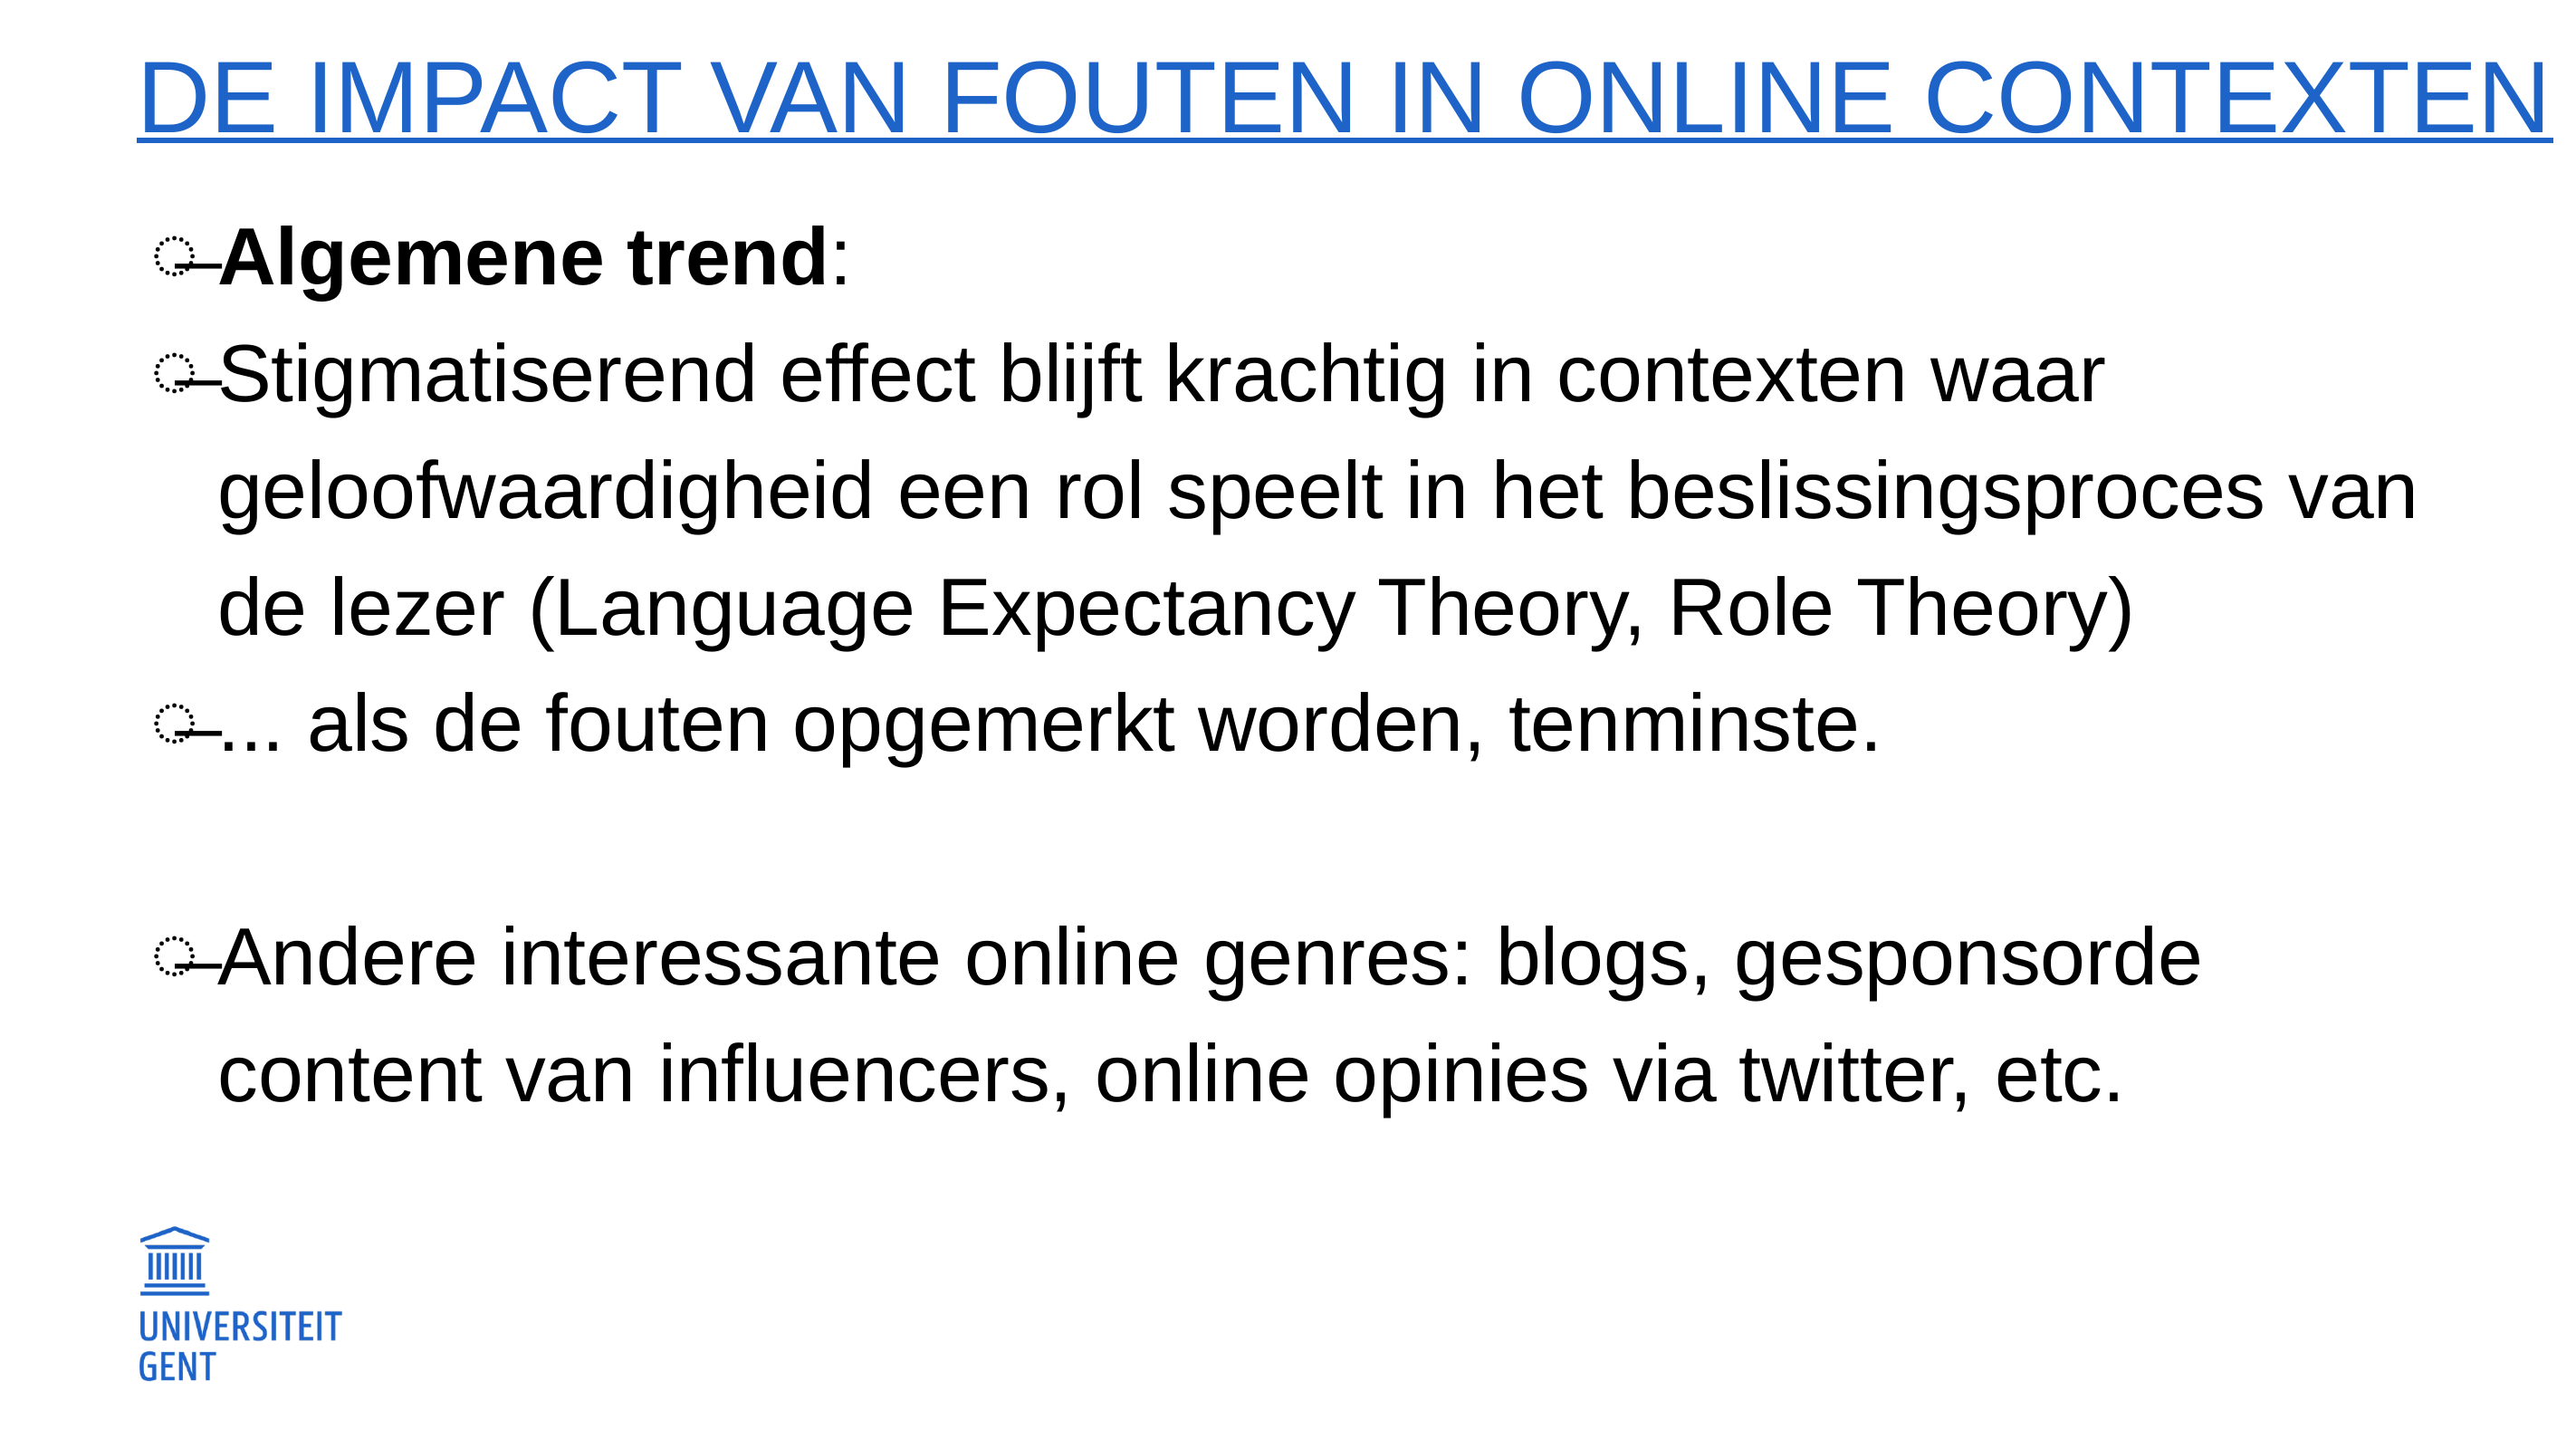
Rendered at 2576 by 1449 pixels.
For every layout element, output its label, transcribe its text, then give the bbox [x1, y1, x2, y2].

picture [72, 1174, 415, 1449]
title De impact van fouten in online contexten [123, 37, 2576, 166]
list Algemene trend: Stigmatiserend effect blijft krachtig in contexten waar geloofwaardigheid een rol speelt in het beslissingsproces van de lezer (Language Expectancy Theory, Role Theory) ... als de fouten opgemerkt worden, tenminste. Andere interessante online genres: blogs, gesponsorde content van influencers, online opinies via twitter, etc. [124, 177, 2456, 1173]
